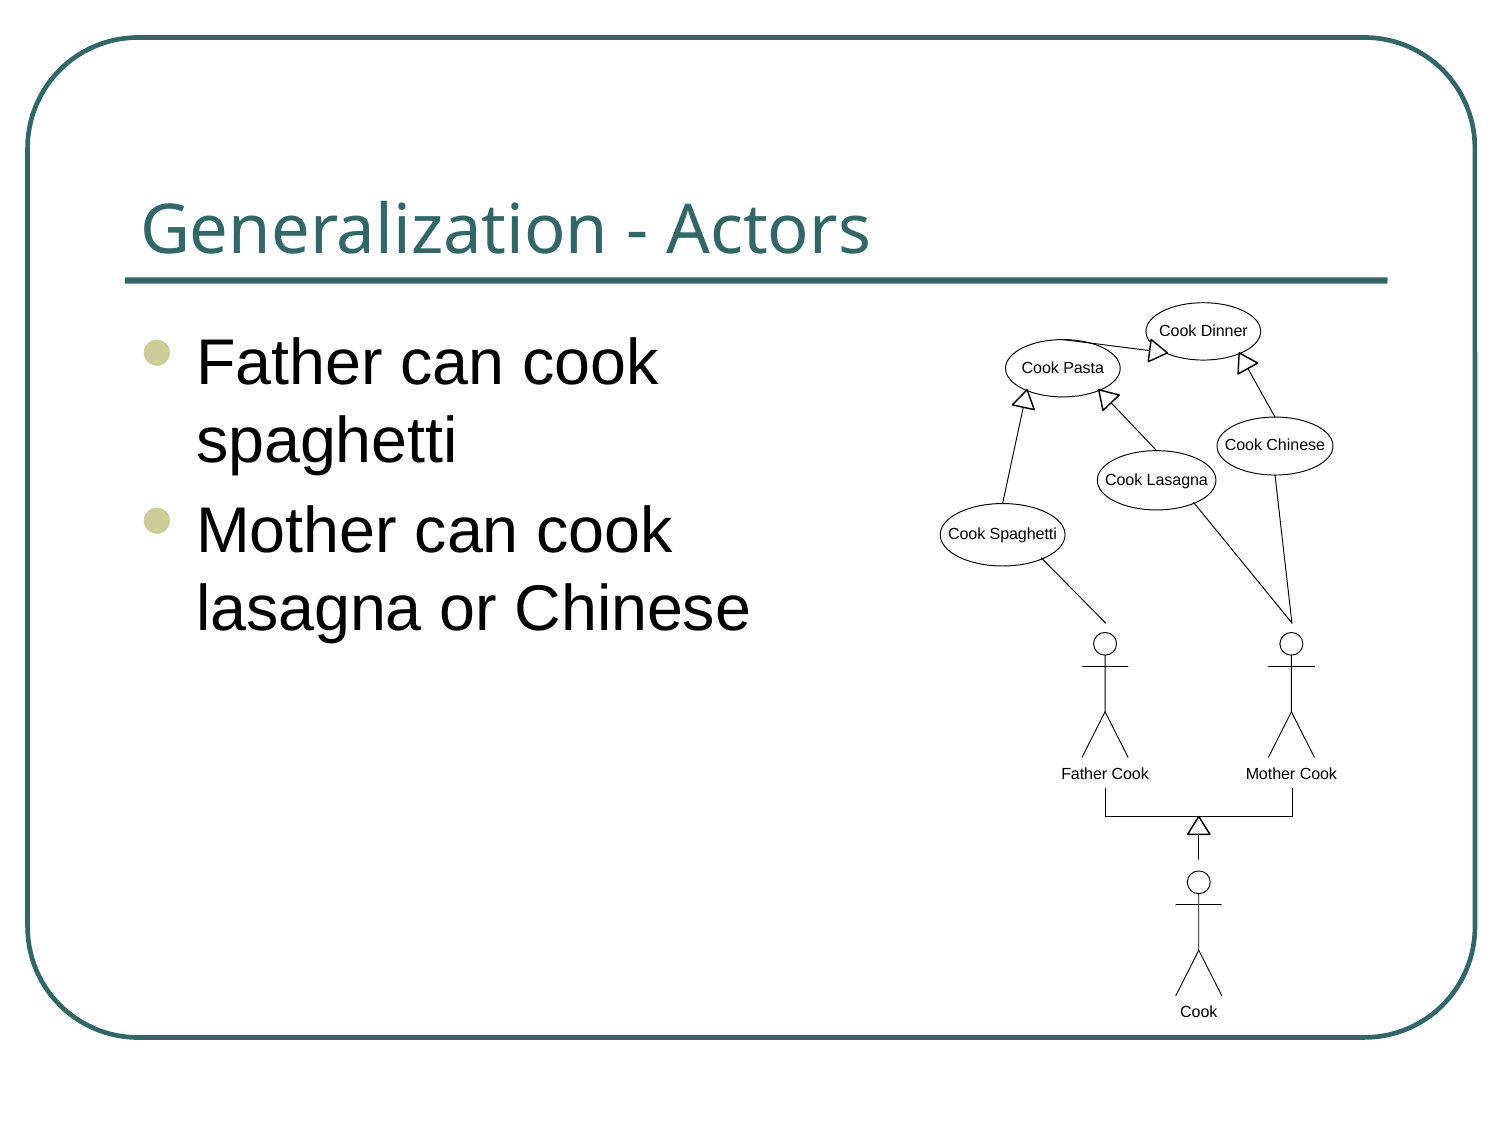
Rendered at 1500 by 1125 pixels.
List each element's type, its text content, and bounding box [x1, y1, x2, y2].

list Father can cook spaghetti Mother can cook lasagna or Chinese [124, 312, 888, 976]
title Generalization - Actors [124, 87, 1388, 276]
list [937, 299, 1340, 1026]
